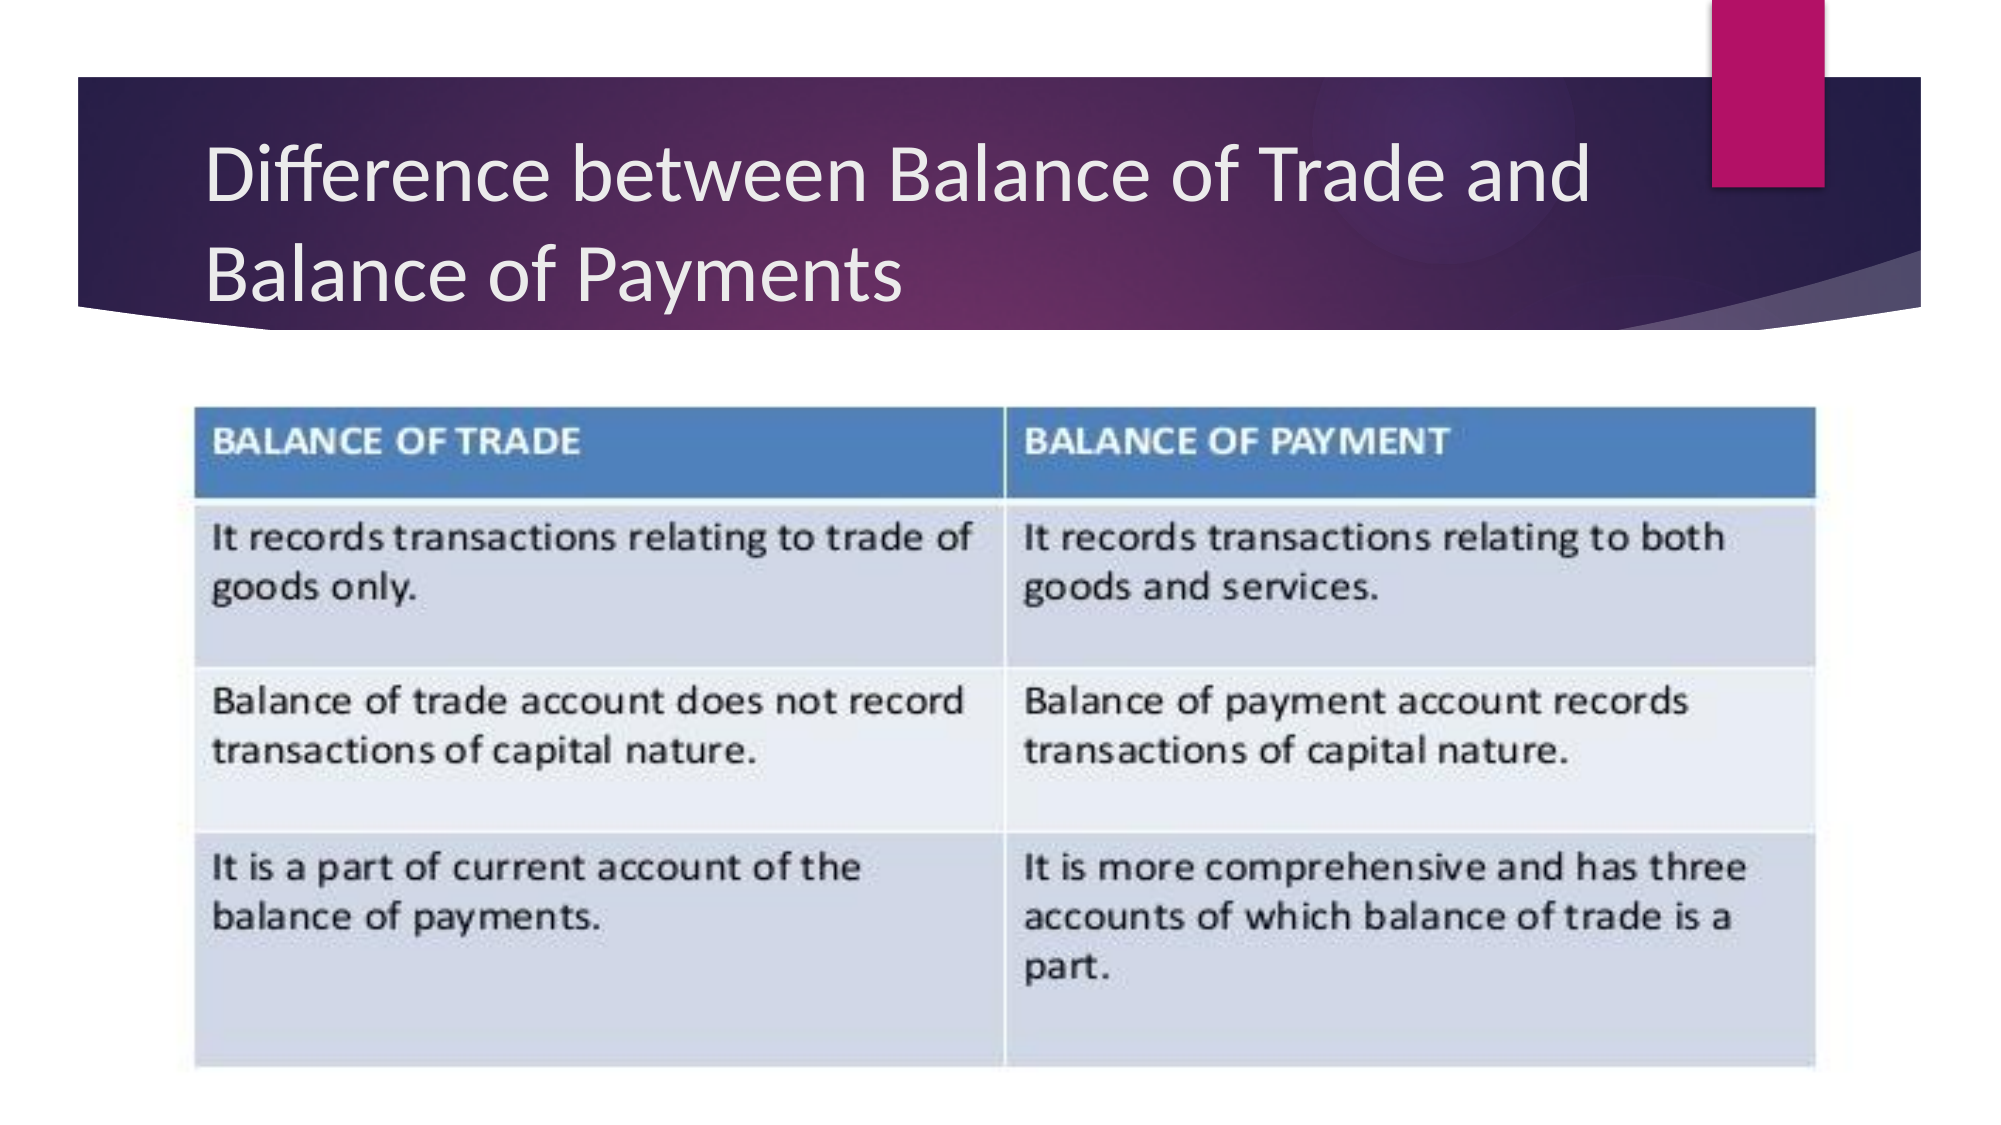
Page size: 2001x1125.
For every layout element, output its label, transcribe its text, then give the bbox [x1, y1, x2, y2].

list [96, 330, 1976, 1125]
title Difference between Balance of Trade and Balance of Payments [189, 159, 1627, 276]
